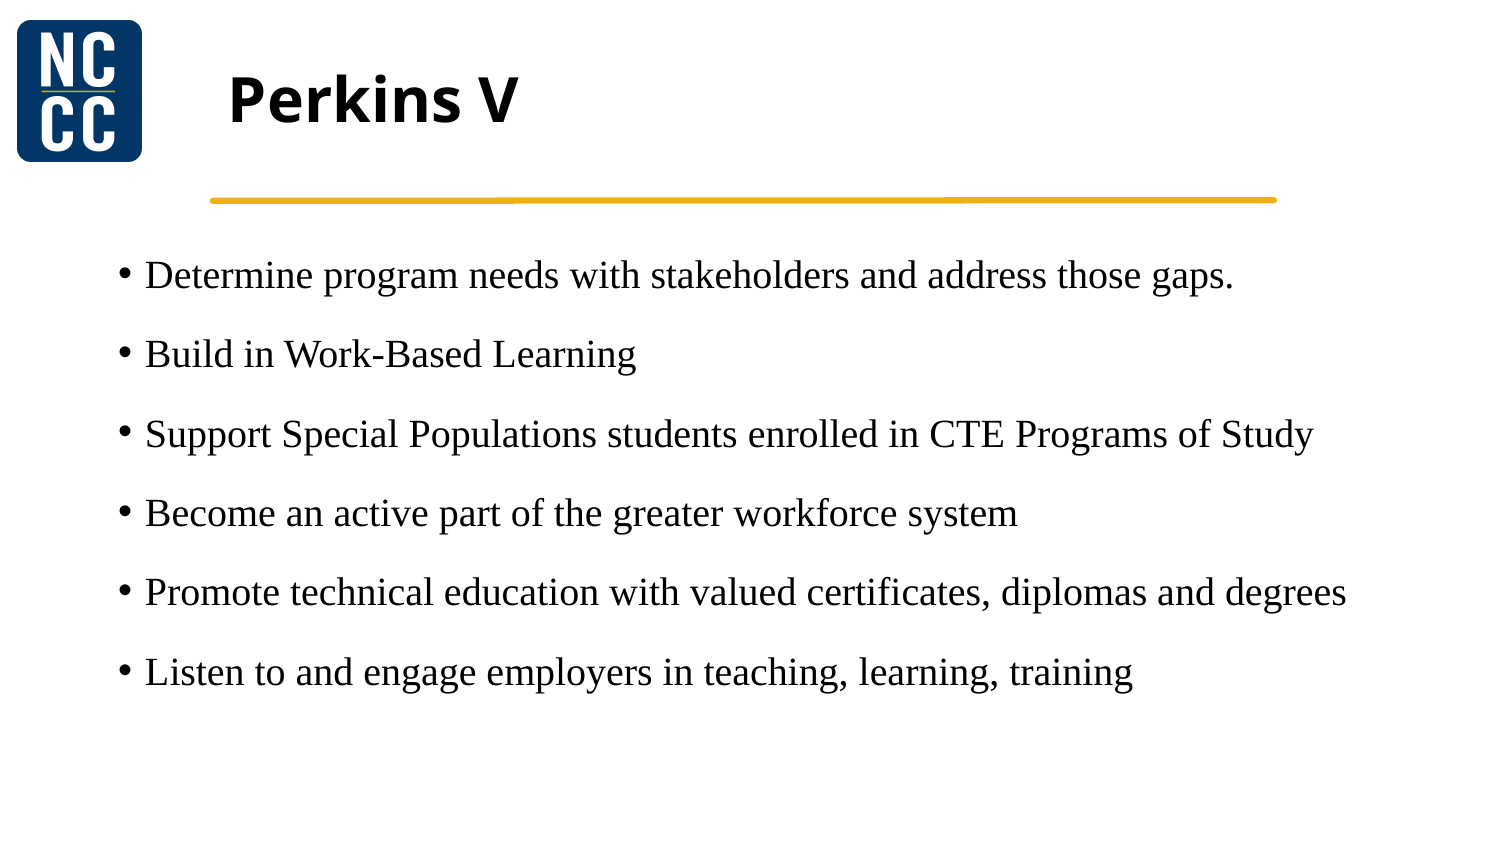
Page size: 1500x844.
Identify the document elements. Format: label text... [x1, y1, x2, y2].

title Perkins V [212, 20, 1421, 184]
picture [17, 20, 142, 162]
list Determine program needs with stakeholders and address those gaps. Build in Work-Based Learning Support Special Populations students enrolled in CTE Programs of Study Become an active part of the greater workforce system Promote technical education with valued certificates, diplomas and degrees Listen to and engage employers in teaching, learning, training [103, 216, 1397, 799]
